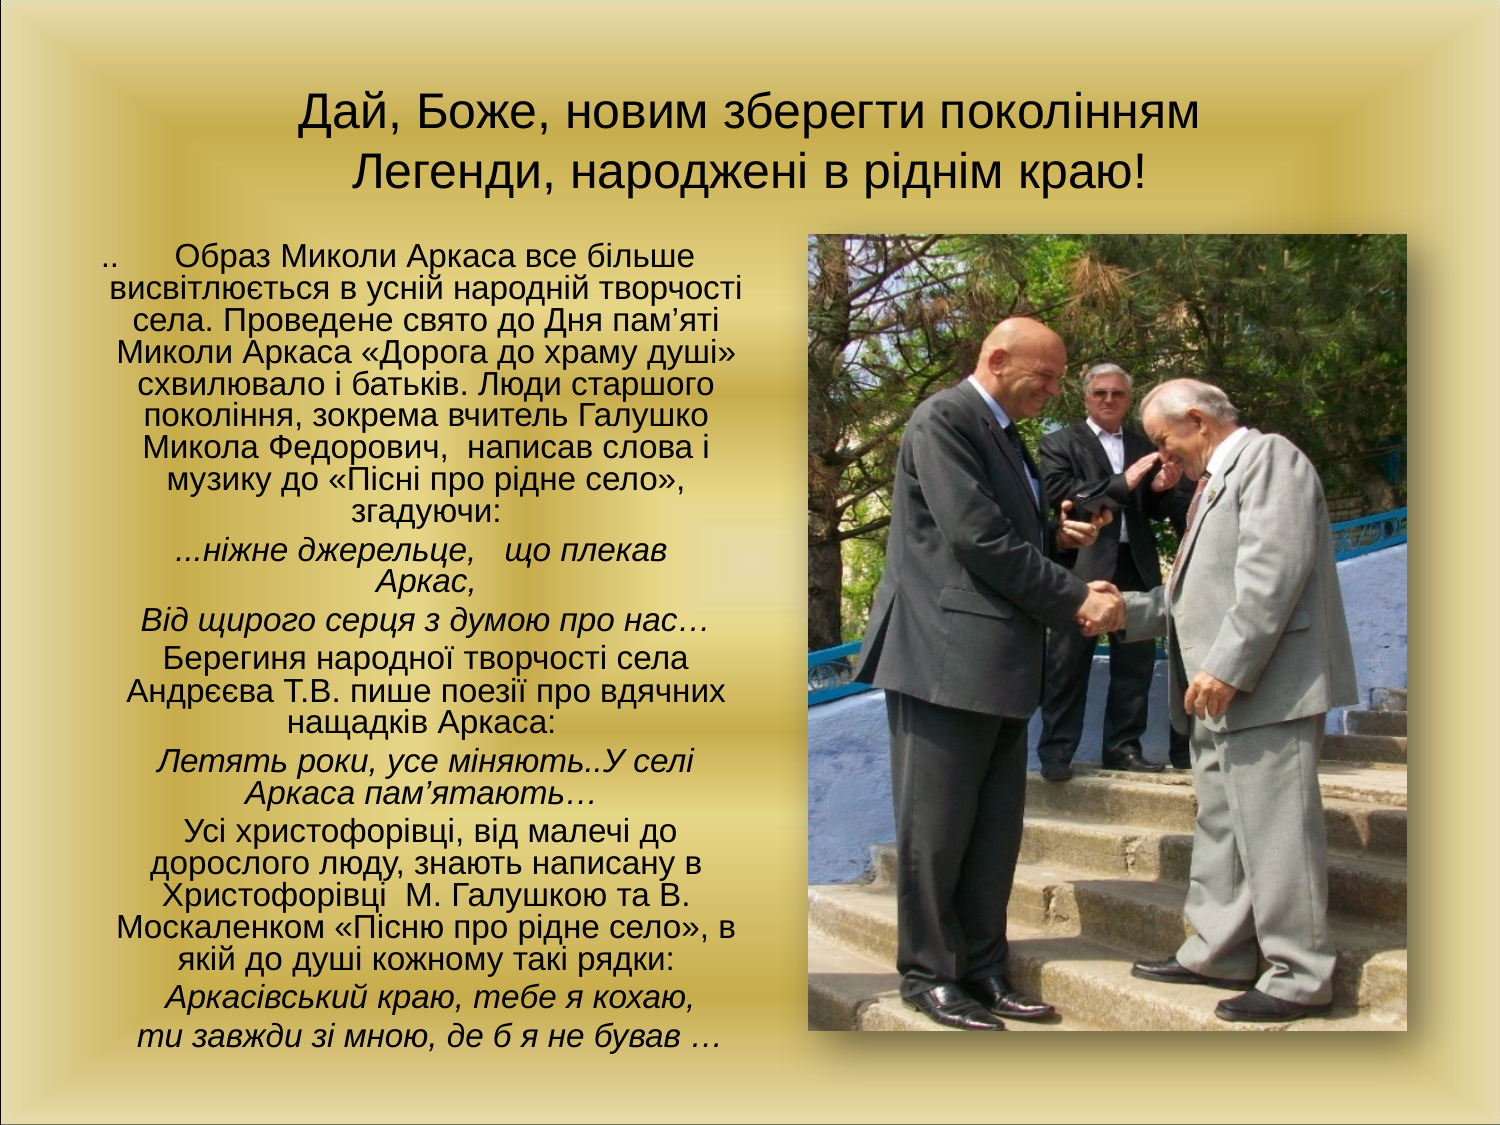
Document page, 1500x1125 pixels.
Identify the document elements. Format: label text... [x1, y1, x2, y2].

title Дай, Боже, новим зберегти поколінням Легенди, народжені в ріднім краю! [74, 44, 1426, 233]
picture [0, 0, 1500, 1125]
list .. Образ Миколи Аркаса все більше висвітлюється в усній народній творчості села. Проведене свято до Дня пам’яті Миколи Аркаса «Дорога до храму душі» схвилювало і батьків. Люди старшого покоління, зокрема вчитель Галушко Микола Федорович, написав слова і музику до «Пісні про рідне село», згадуючи: ...ніжне джерельце, що плекав Аркас, Від щирого серця з думою про нас… Берегиня народної творчості села Андрєєва Т.В. пише поезії про вдячних нащадків Аркаса: Летять роки, усе міняють..У селі Аркаса пам’ятають… Усі христофорівці, від малечі до дорослого люду, знають написану в Христофорівці М. Галушкою та В. Москаленком «Пісню про рідне село», в якій до душі кожному такі рядки: Аркасівський краю, тебе я кохаю, ти завжди зі мною, де б я не бував … [34, 234, 762, 994]
